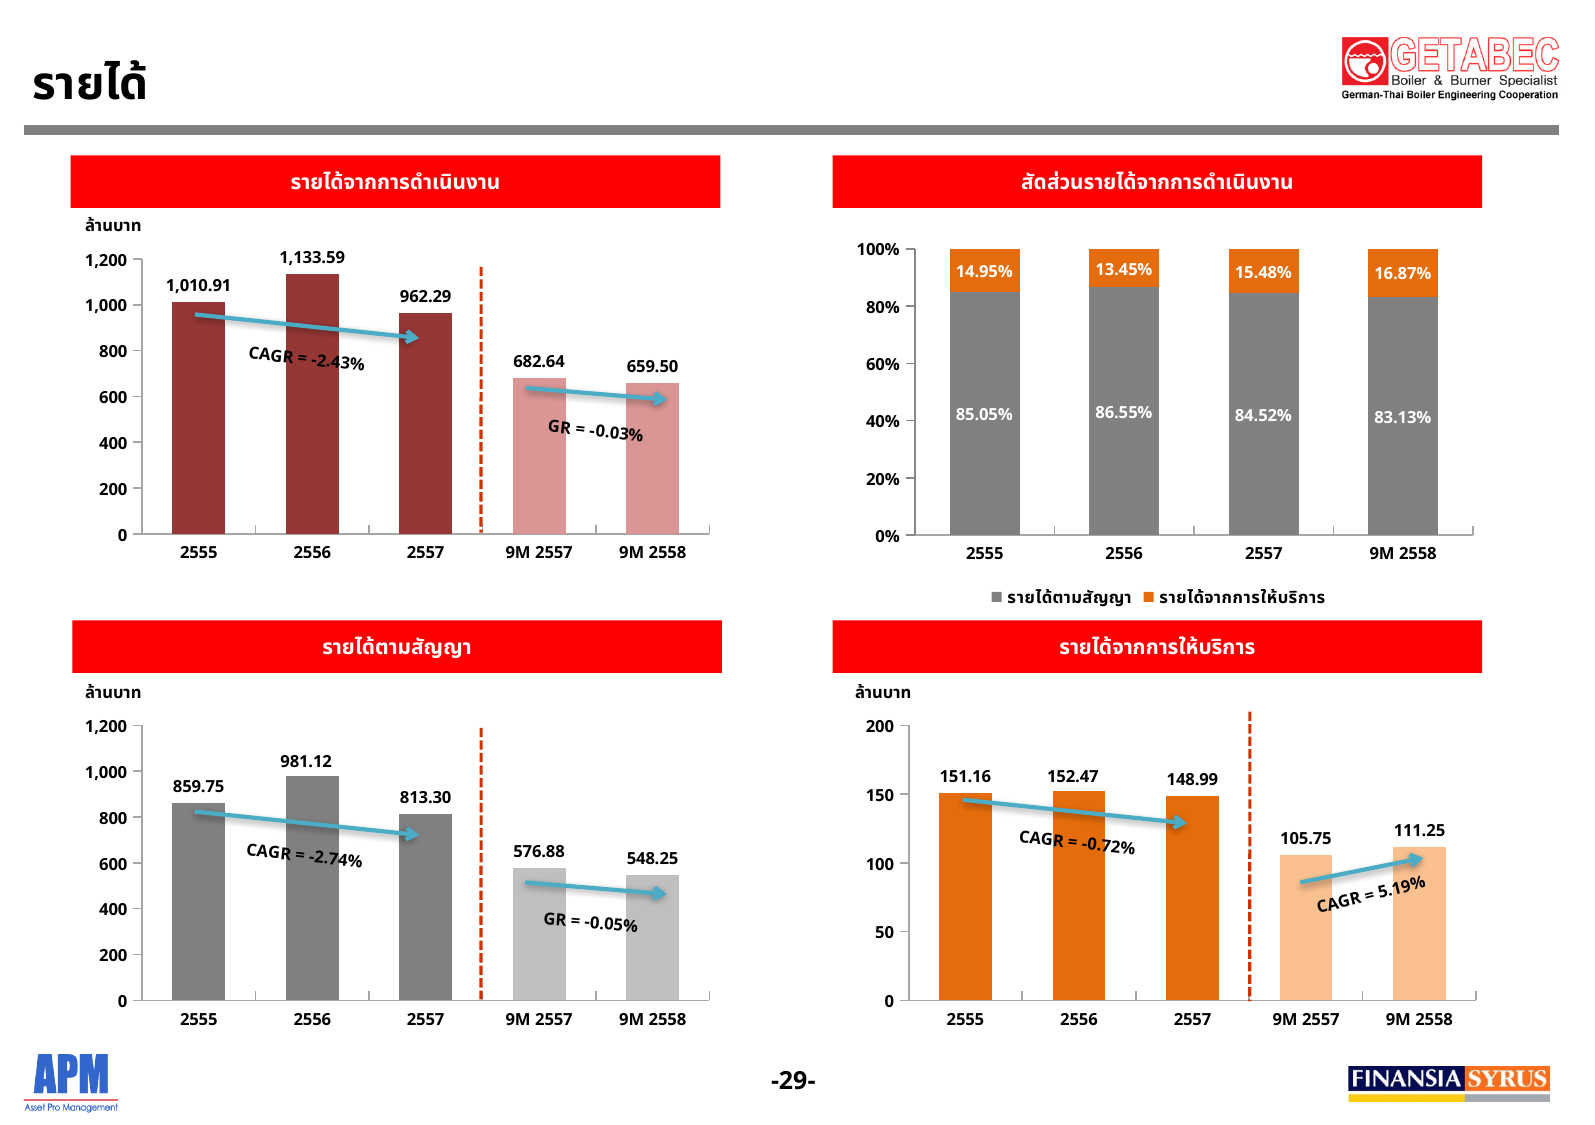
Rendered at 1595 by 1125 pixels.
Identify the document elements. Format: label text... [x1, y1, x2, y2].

text_box รายได้จากการให้บริการ [832, 623, 1483, 673]
chart [822, 222, 1497, 615]
picture [23, 1054, 119, 1113]
chart [59, 236, 723, 601]
text_box สัดส่วนรายได้จากการดำเนินงาน [832, 155, 1483, 208]
text_box ล้านบาท [47, 674, 157, 710]
picture [1340, 32, 1566, 103]
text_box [194, 811, 420, 836]
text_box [525, 387, 668, 400]
chart [59, 702, 723, 1067]
text_box รายได้ตามสัญญา [72, 620, 722, 673]
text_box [194, 314, 420, 339]
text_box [1299, 857, 1424, 883]
text_box ล้านบาท [47, 207, 157, 243]
text_box รายได้ [17, 35, 1290, 128]
chart [825, 702, 1489, 1067]
picture [1348, 1066, 1550, 1102]
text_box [524, 882, 668, 895]
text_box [962, 799, 1188, 824]
text_box ล้านบาท [817, 674, 927, 710]
text_box รายได้จากการดำเนินงาน [70, 155, 721, 208]
